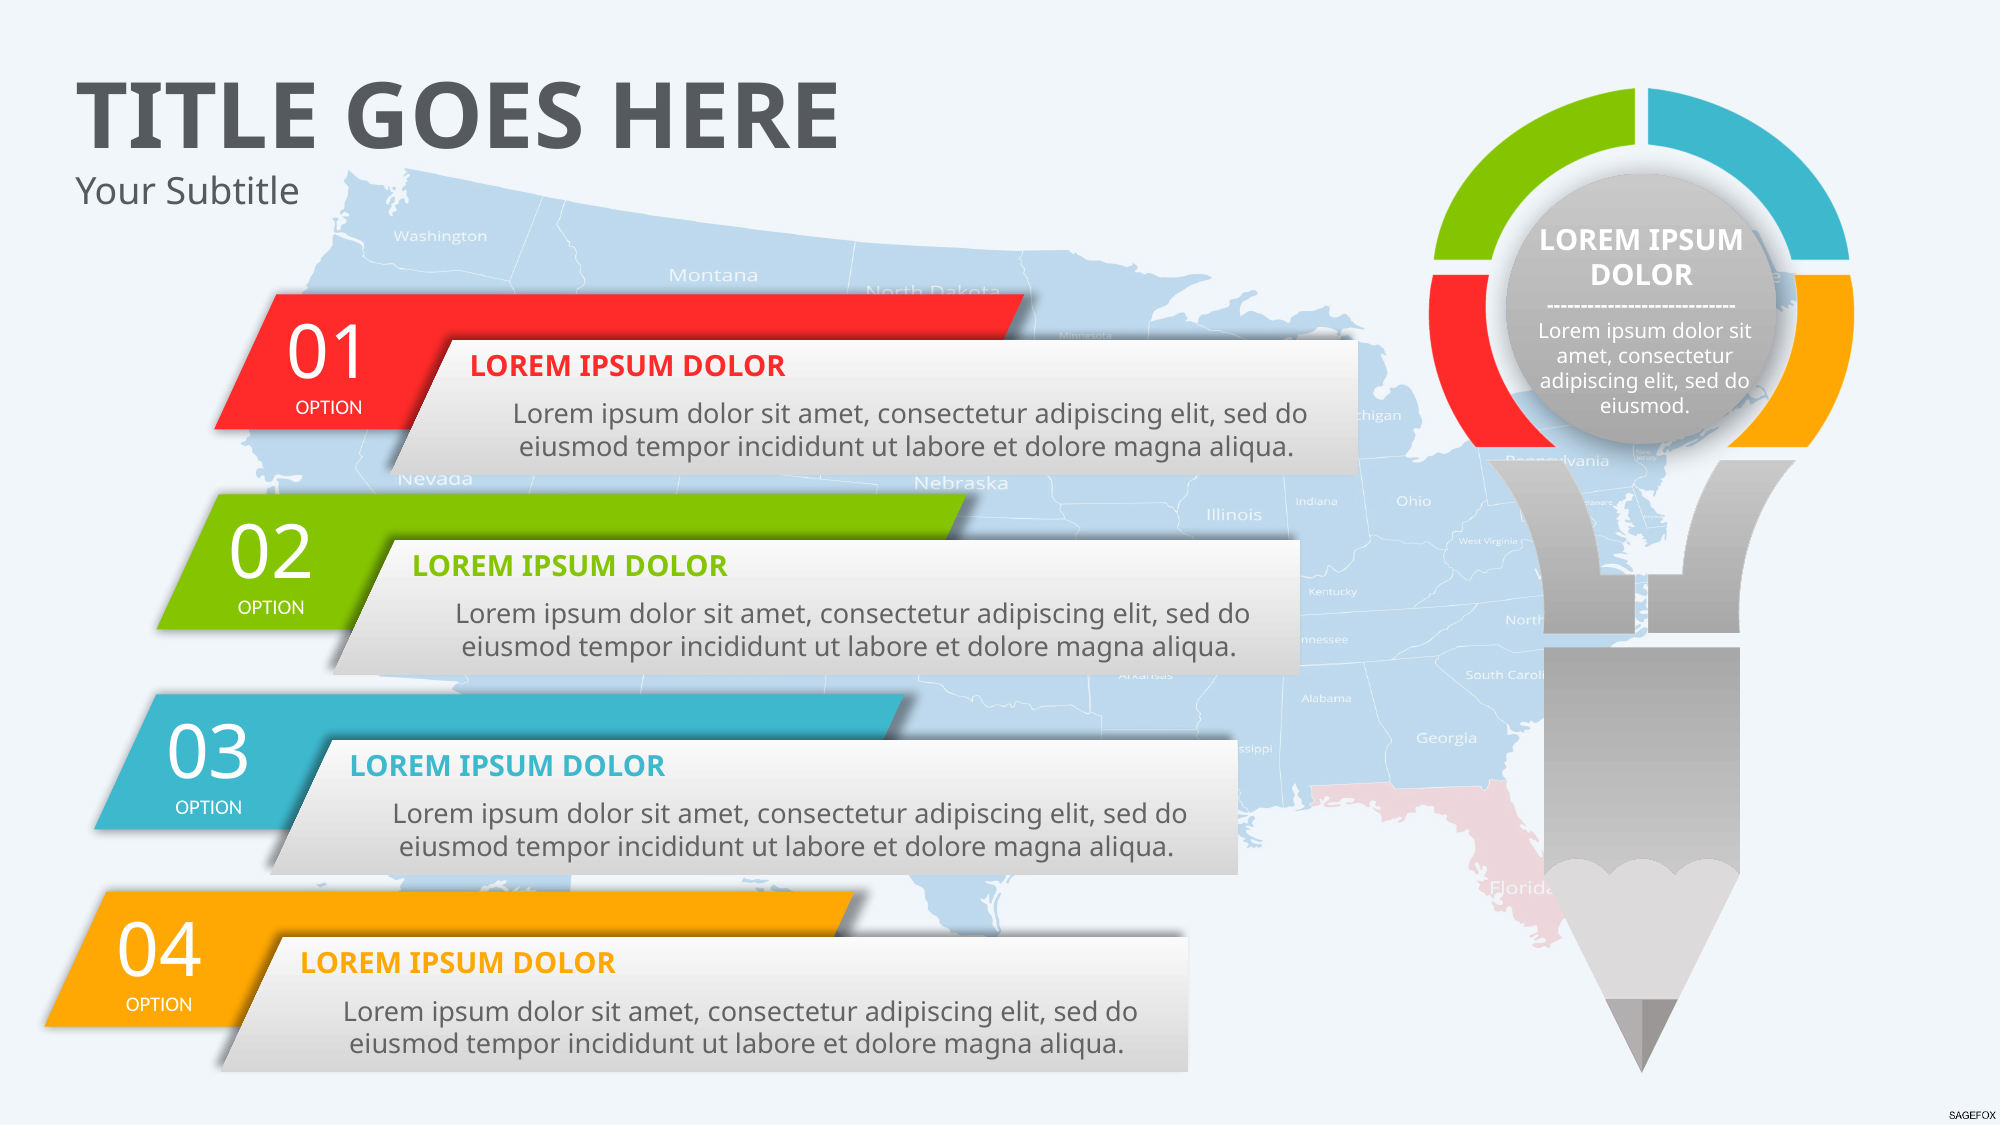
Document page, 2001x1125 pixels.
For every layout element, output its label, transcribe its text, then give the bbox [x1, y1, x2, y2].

picture [1925, 0, 2001, 1125]
text_box TITLE GOES HERE Your Subtitle [60, 49, 1036, 220]
text_box [1427, 273, 1561, 449]
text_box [390, 339, 1366, 475]
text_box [156, 494, 967, 630]
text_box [270, 739, 1246, 875]
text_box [1506, 173, 1777, 444]
text_box [1646, 86, 1851, 262]
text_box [220, 937, 1196, 1073]
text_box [1486, 459, 1797, 1073]
text_box [1432, 86, 1637, 262]
text_box [1722, 273, 1856, 449]
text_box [44, 891, 855, 1027]
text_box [93, 694, 905, 830]
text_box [214, 294, 1025, 430]
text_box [332, 539, 1308, 675]
